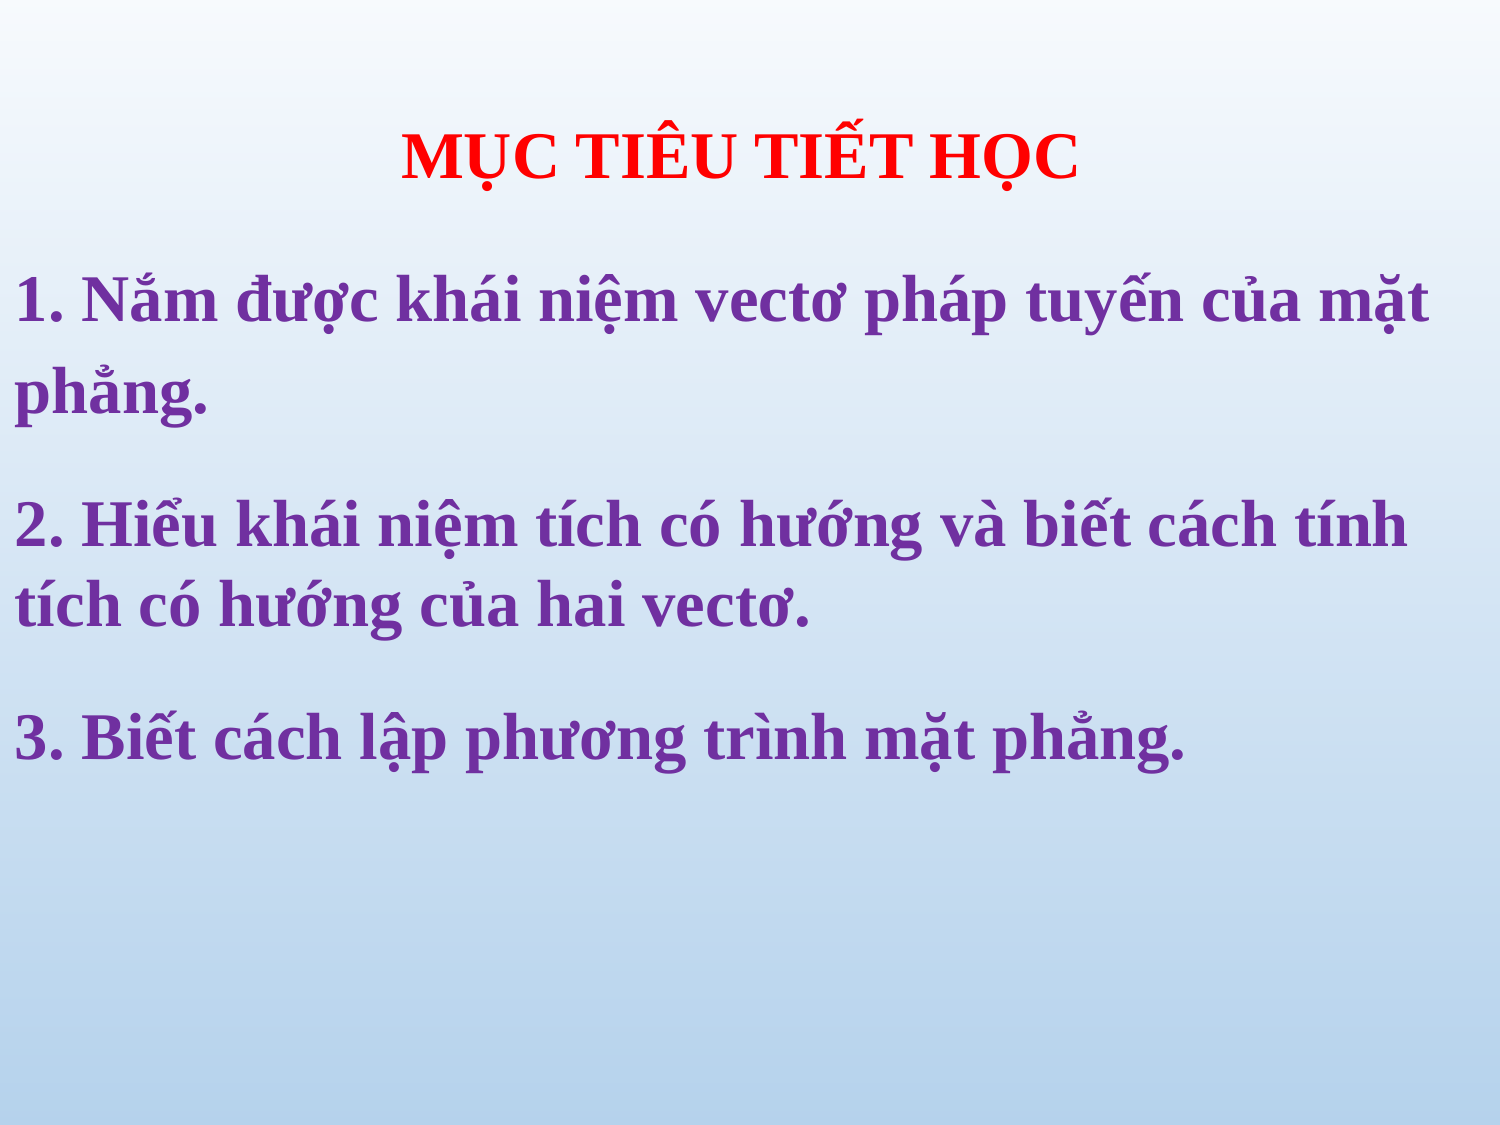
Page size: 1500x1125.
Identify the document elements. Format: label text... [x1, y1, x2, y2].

text_box 2. Hiểu khái niệm tích có hướng và biết cách tính tích có hướng của hai vectơ. [0, 472, 1500, 648]
text_box MỤC TIÊU TIẾT HỌC [10, 104, 1473, 199]
text_box 1. Nắm được khái niệm vectơ pháp tuyến của mặt phẳng. [0, 235, 1483, 435]
text_box 3. Biết cách lập phương trình mặt phẳng. [0, 685, 1500, 780]
